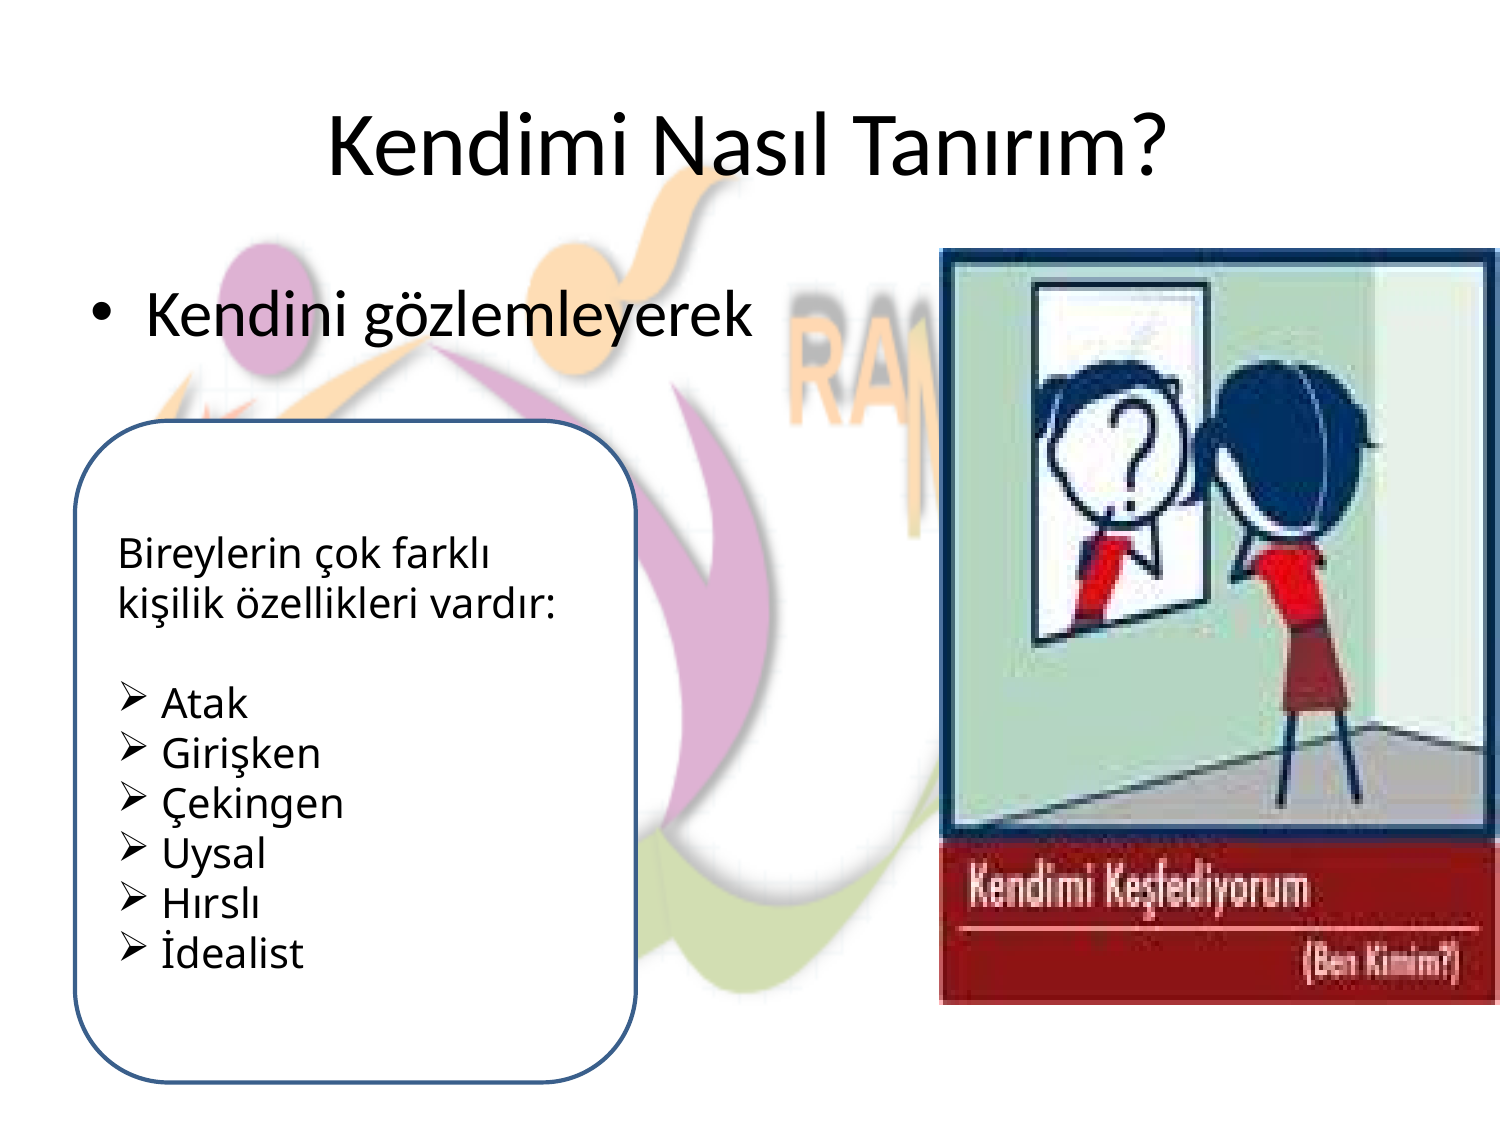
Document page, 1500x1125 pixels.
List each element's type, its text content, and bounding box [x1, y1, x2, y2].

picture [938, 248, 1500, 1006]
text_box Bireylerin çok farklı kişilik özellikleri vardır: Atak Girişken Çekingen Uysal Hırslı İdealist [72, 418, 638, 1085]
list Kendini gözlemleyerek [75, 262, 933, 1005]
title Kendimi Nasıl Tanırım? [75, 45, 1425, 233]
